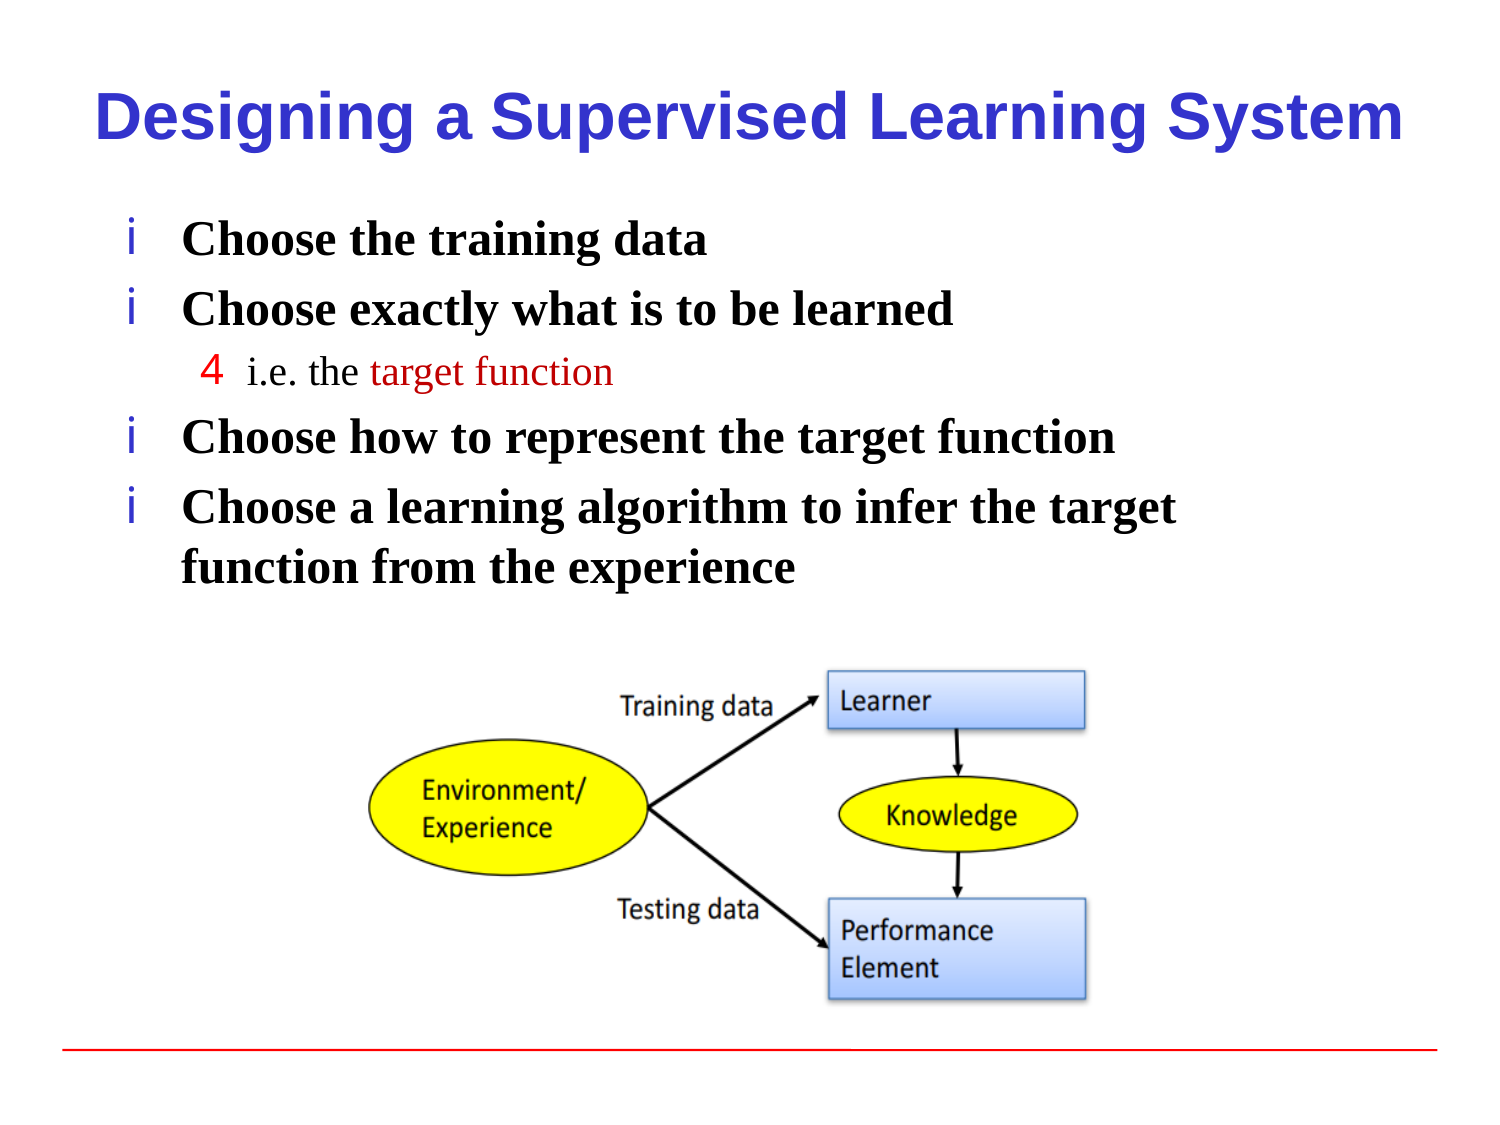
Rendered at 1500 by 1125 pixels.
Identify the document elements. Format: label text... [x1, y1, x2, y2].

title Designing a Supervised Learning System [74, 62, 1426, 163]
list Choose the training data Choose exactly what is to be learned i.e. the target function Choose how to represent the target function Choose a learning algorithm to infer the target function from the experience [109, 197, 1329, 839]
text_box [334, 641, 1134, 1035]
